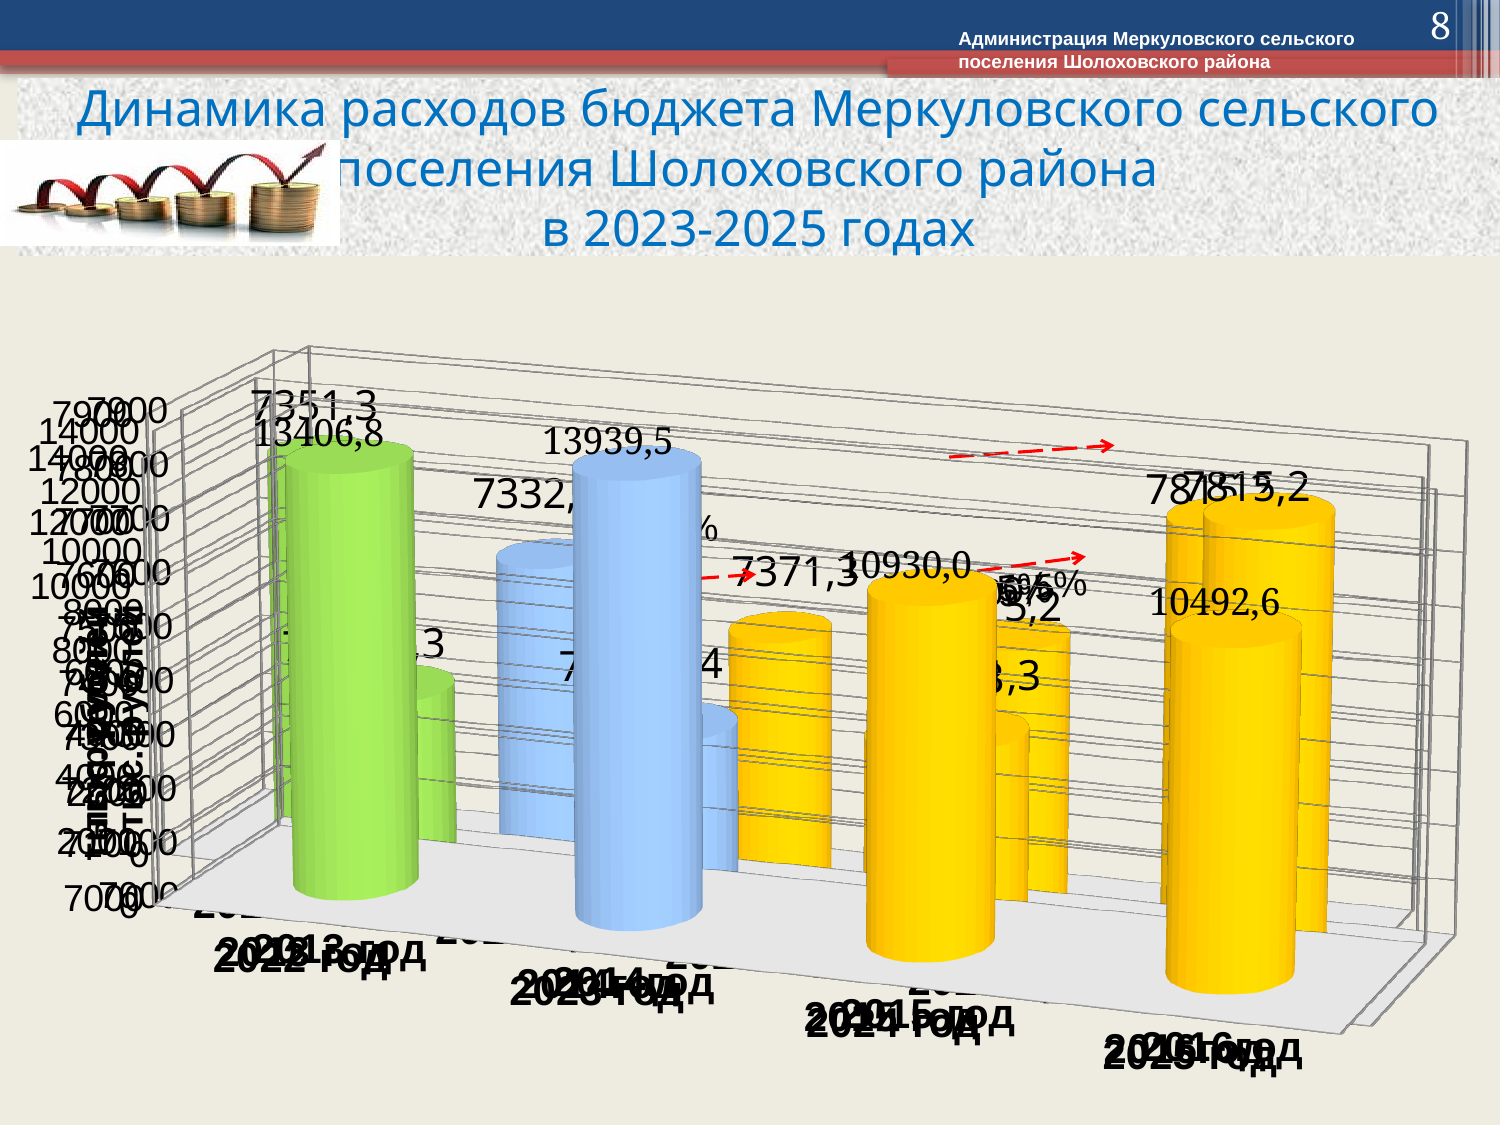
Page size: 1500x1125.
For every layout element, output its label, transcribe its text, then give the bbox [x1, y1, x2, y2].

chart [0, 252, 1500, 1125]
title Динамика расходов бюджета Меркуловского сельского поселения Шолоховского района в 2023-2025 годах [17, 78, 1500, 249]
text_box Администрация Меркуловского сельского поселения Шолоховского района [943, 19, 1410, 80]
slide_number 8 [1341, 0, 1466, 61]
picture [0, 140, 341, 247]
